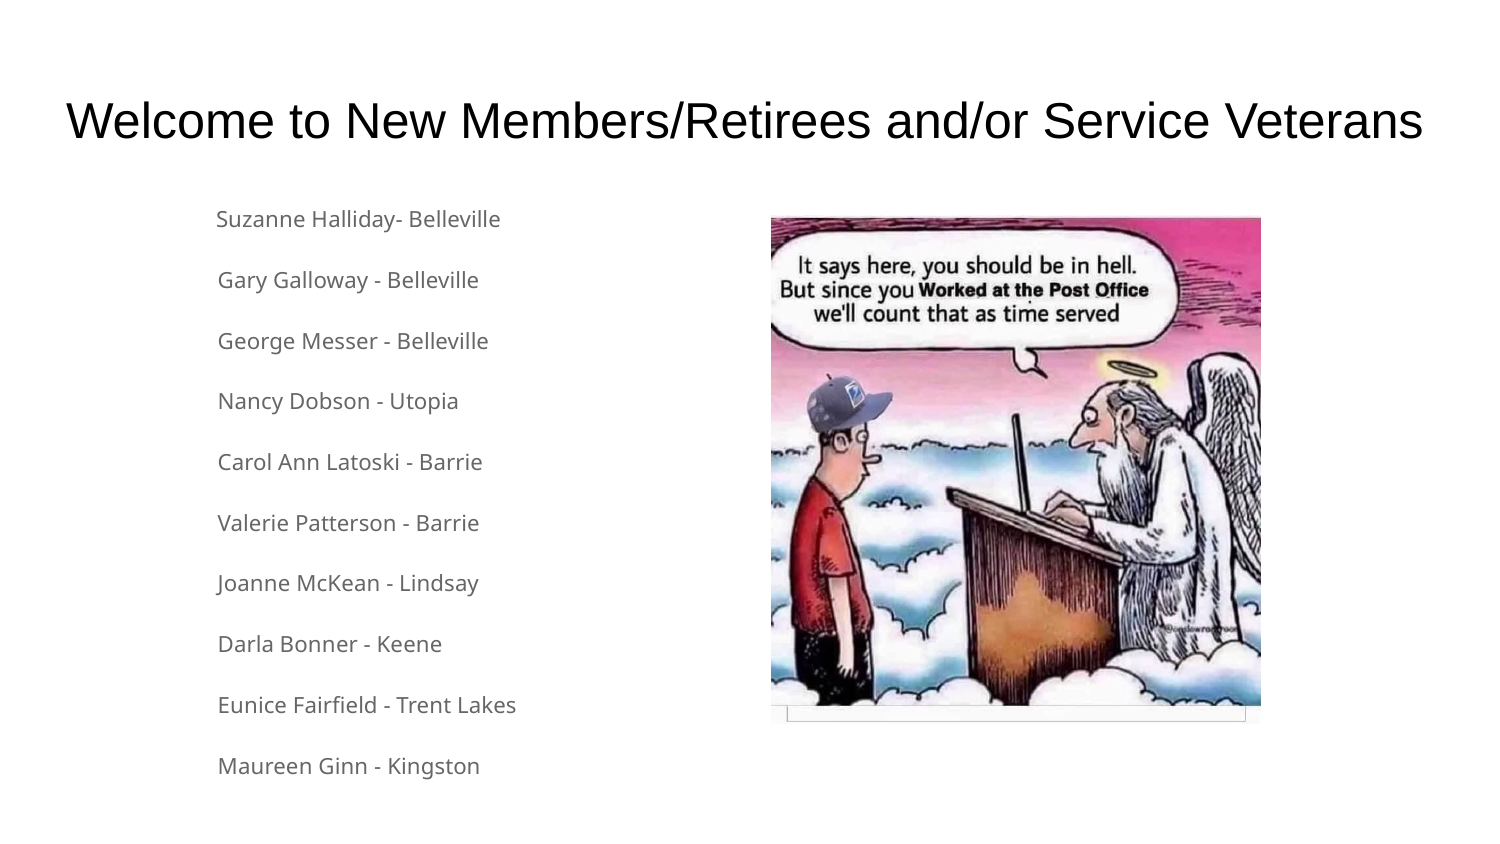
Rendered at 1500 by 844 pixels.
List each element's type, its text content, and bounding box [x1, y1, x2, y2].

title Welcome to New Members/Retirees and/or Service Veterans [51, 72, 1449, 167]
picture [771, 215, 1261, 724]
list Suzanne Halliday- Belleville Gary Galloway - Belleville George Messer - Belleville Nancy Dobson - Utopia Carol Ann Latoski - Barrie Valerie Patterson - Barrie Joanne McKean - Lindsay Darla Bonner - Keene Eunice Fairfield - Trent Lakes Maureen Ginn - Kingston [51, 189, 1449, 821]
